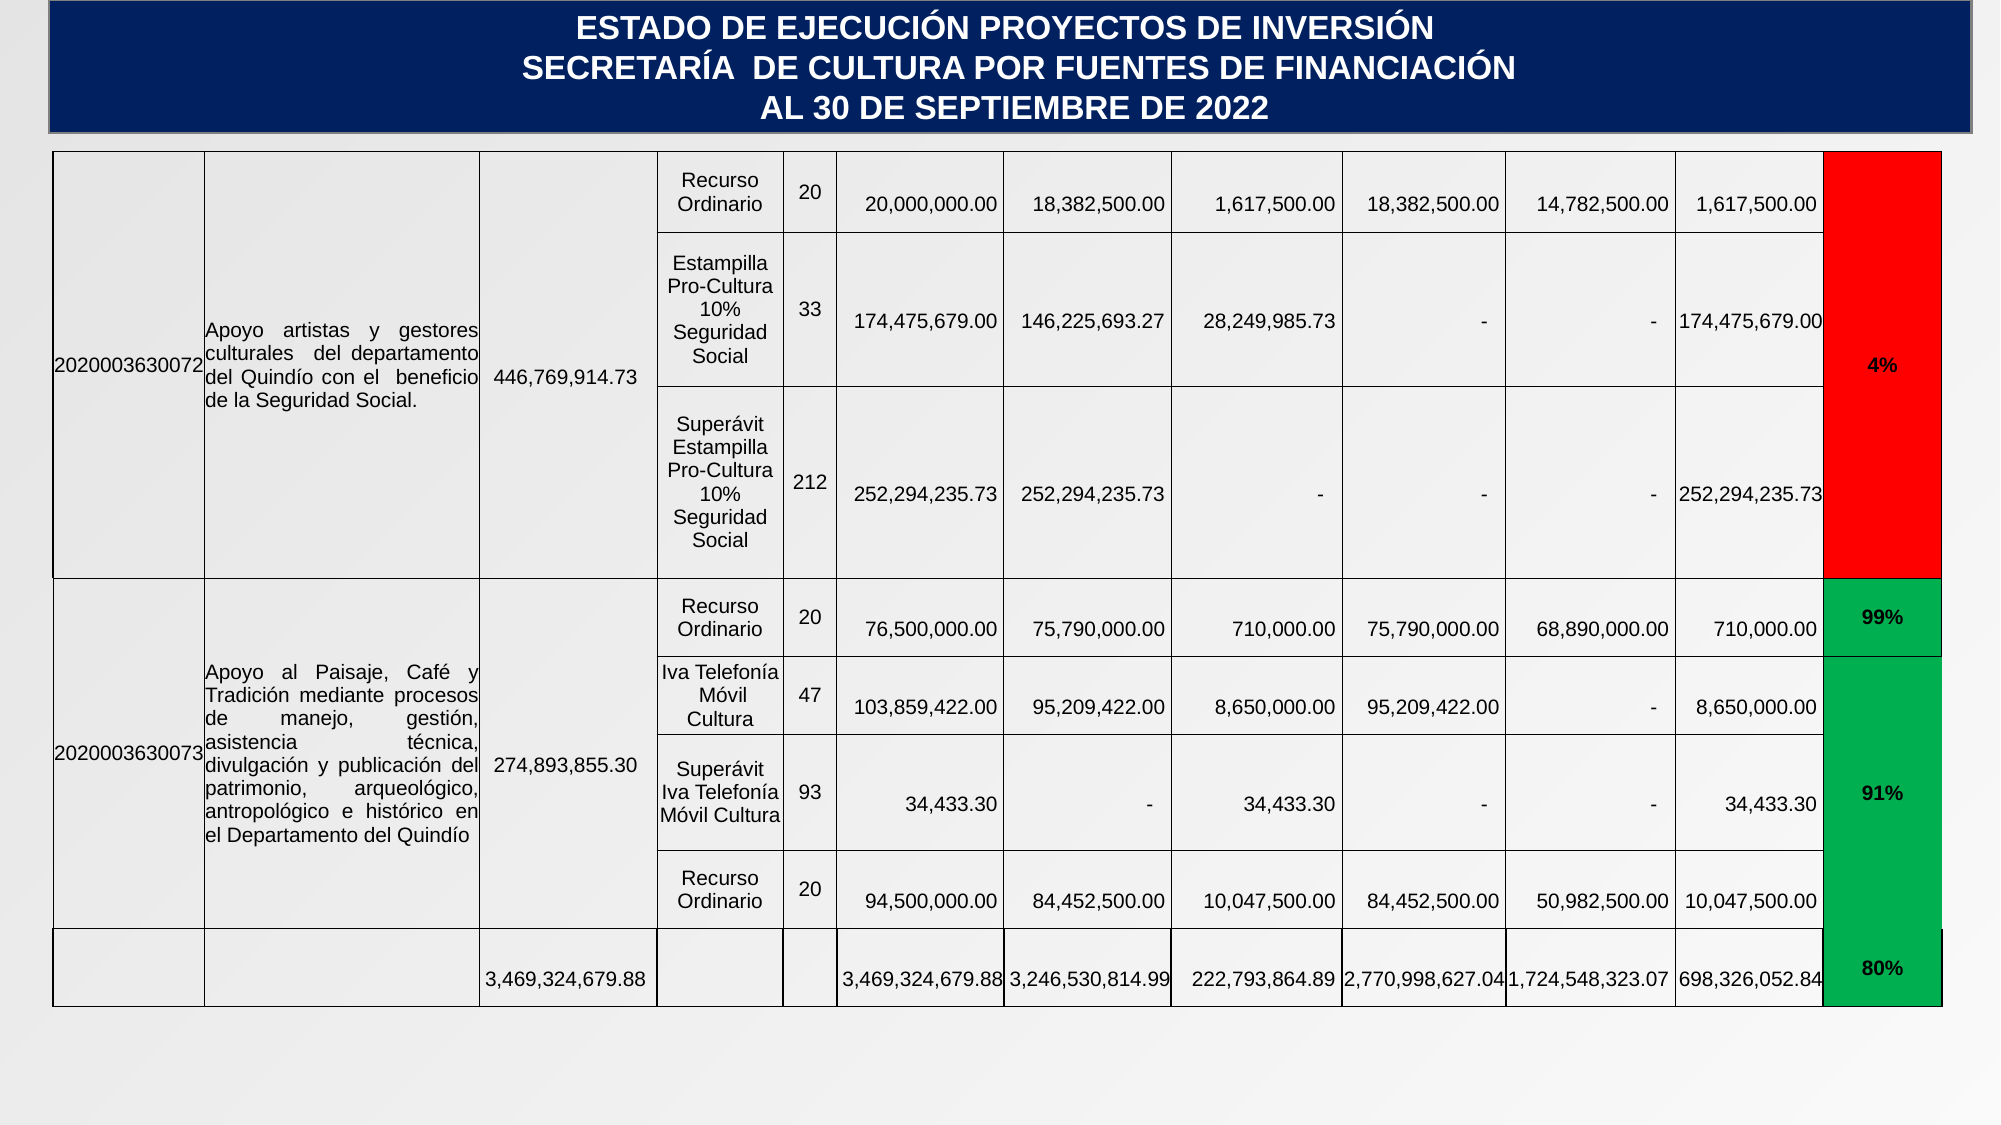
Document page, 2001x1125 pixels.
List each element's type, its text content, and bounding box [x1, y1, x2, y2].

table_cell - [1343, 387, 1505, 578]
table_header 2020003630072 [54, 152, 204, 578]
table_cell 174,475,679.00 [837, 233, 1003, 386]
table_cell 103,859,422.00 [837, 657, 1003, 734]
table_cell 10,047,500.00 [1172, 851, 1342, 928]
table_cell 252,294,235.73 [1004, 387, 1171, 578]
table_header Apoyo artistas y gestores culturales del departamento del Quindío con el beneficio de la Seguridad Social. [205, 152, 479, 578]
table_cell 34,433.30 [1676, 735, 1823, 850]
table_cell 252,294,235.73 [837, 387, 1003, 578]
table_cell 93 [784, 735, 836, 850]
text_box ESTADO DE EJECUCIÓN PROYECTOS DE INVERSIÓN SECRETARÍA DE CULTURA POR FUENTES DE FINANCIACIÓN AL 30 DE SEPTIEMBRE DE 2022 [48, 0, 1973, 134]
table_cell - [1506, 387, 1675, 578]
table_cell 20 [784, 851, 836, 928]
table_cell Recurso Ordinario [658, 851, 783, 928]
table_cell 47 [784, 657, 836, 734]
table_cell 222,793,864.89 [1172, 929, 1341, 1006]
table_cell - [1343, 735, 1505, 850]
table_header 1,617,500.00 [1172, 152, 1342, 232]
table_cell 212 [784, 387, 836, 578]
table_cell 146,225,693.27 [1004, 233, 1171, 386]
table_cell 1,724,548,323.07 [1507, 929, 1675, 1006]
table_cell 34,433.30 [837, 735, 1003, 850]
table_cell 710,000.00 [1676, 579, 1823, 656]
table_header 20 [784, 152, 836, 232]
table_header 4% [1824, 152, 1941, 578]
table_cell 10,047,500.00 [1676, 851, 1823, 928]
table_cell Estampilla Pro-Cultura 10% Seguridad Social [658, 233, 783, 386]
table_cell 33 [784, 233, 836, 386]
table_cell 84,452,500.00 [1004, 851, 1171, 928]
table_cell 75,790,000.00 [1343, 579, 1505, 656]
table_cell [54, 929, 204, 1006]
table_cell 3,469,324,679.88 [838, 929, 1003, 1006]
table_cell 95,209,422.00 [1343, 657, 1505, 734]
table_cell 8,650,000.00 [1172, 657, 1342, 734]
table_cell - [1004, 735, 1171, 850]
table_cell [784, 929, 836, 1006]
table_cell 95,209,422.00 [1004, 657, 1171, 734]
table_cell 75,790,000.00 [1004, 579, 1171, 656]
table_cell 3,246,530,814.99 [1005, 929, 1170, 1006]
table_cell 174,475,679.00 [1676, 233, 1823, 386]
table_cell 252,294,235.73 [1676, 387, 1823, 578]
table_header 18,382,500.00 [1343, 152, 1505, 232]
table_header 14,782,500.00 [1506, 152, 1675, 232]
table_cell Recurso Ordinario [658, 579, 783, 656]
table_cell [205, 929, 479, 1006]
table_cell 50,982,500.00 [1506, 851, 1675, 928]
table_cell 710,000.00 [1172, 579, 1342, 656]
table_cell 20 [784, 579, 836, 656]
table_cell 68,890,000.00 [1506, 579, 1675, 656]
table_header Recurso Ordinario [658, 152, 783, 232]
table_cell 34,433.30 [1172, 735, 1342, 850]
table_cell 3,469,324,679.88 [480, 929, 656, 1006]
table_cell 80% [1824, 929, 1941, 1006]
table_header 18,382,500.00 [1004, 152, 1171, 232]
table_cell - [1506, 735, 1675, 850]
table_cell 91% [1824, 657, 1942, 929]
table_cell 8,650,000.00 [1676, 657, 1823, 734]
table_cell 99% [1824, 579, 1941, 656]
table_cell 94,500,000.00 [837, 851, 1003, 928]
table_cell Apoyo al Paisaje, Café y Tradición mediante procesos de manejo, gestión, asistencia técnica, divulgación y publicación del patrimonio, arqueológico, antropológico e histórico en el Departamento del Quindío [205, 579, 479, 928]
table_cell 2,770,998,627.04 [1343, 929, 1505, 1006]
table_header 20,000,000.00 [837, 152, 1003, 232]
table_cell - [1343, 233, 1505, 386]
table_cell 76,500,000.00 [837, 579, 1003, 656]
table_header 1,617,500.00 [1676, 152, 1823, 232]
table_cell Superávit Estampilla Pro-Cultura 10% Seguridad Social [658, 387, 783, 578]
table_cell - [1506, 657, 1675, 734]
table_cell [658, 929, 782, 1006]
table_cell 274,893,855.30 [480, 579, 657, 928]
table_cell 28,249,985.73 [1172, 233, 1342, 386]
table_cell - [1172, 387, 1342, 578]
table_header 446,769,914.73 [480, 152, 657, 578]
table_cell 698,326,052.84 [1676, 929, 1822, 1006]
table_cell 2020003630073 [54, 579, 204, 928]
table_cell - [1506, 233, 1675, 386]
table_cell Superávit Iva Telefonía Móvil Cultura [658, 735, 783, 850]
table_cell 84,452,500.00 [1343, 851, 1505, 928]
table_cell Iva Telefonía Móvil Cultura [658, 657, 783, 734]
